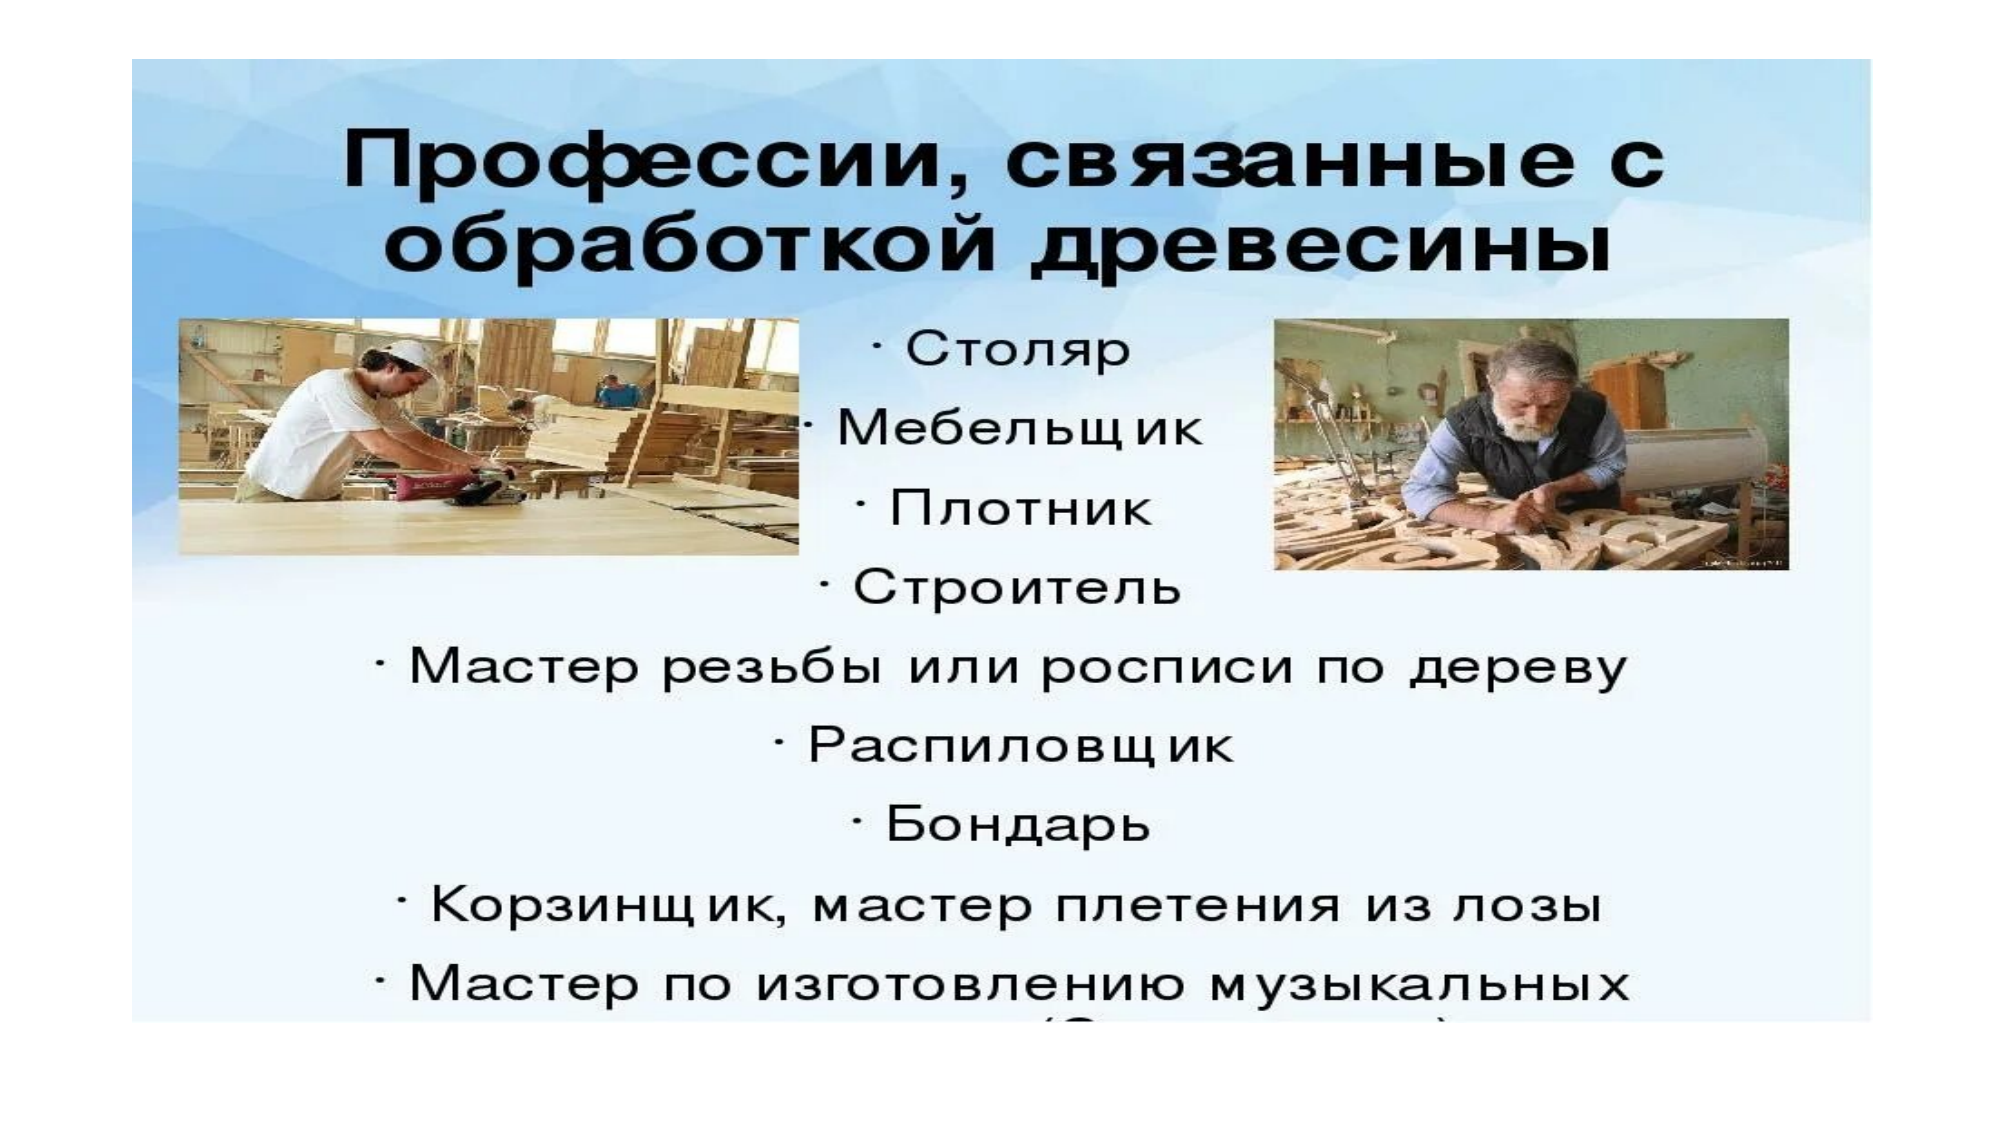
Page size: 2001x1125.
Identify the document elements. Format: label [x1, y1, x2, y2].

picture [132, 59, 1873, 1023]
